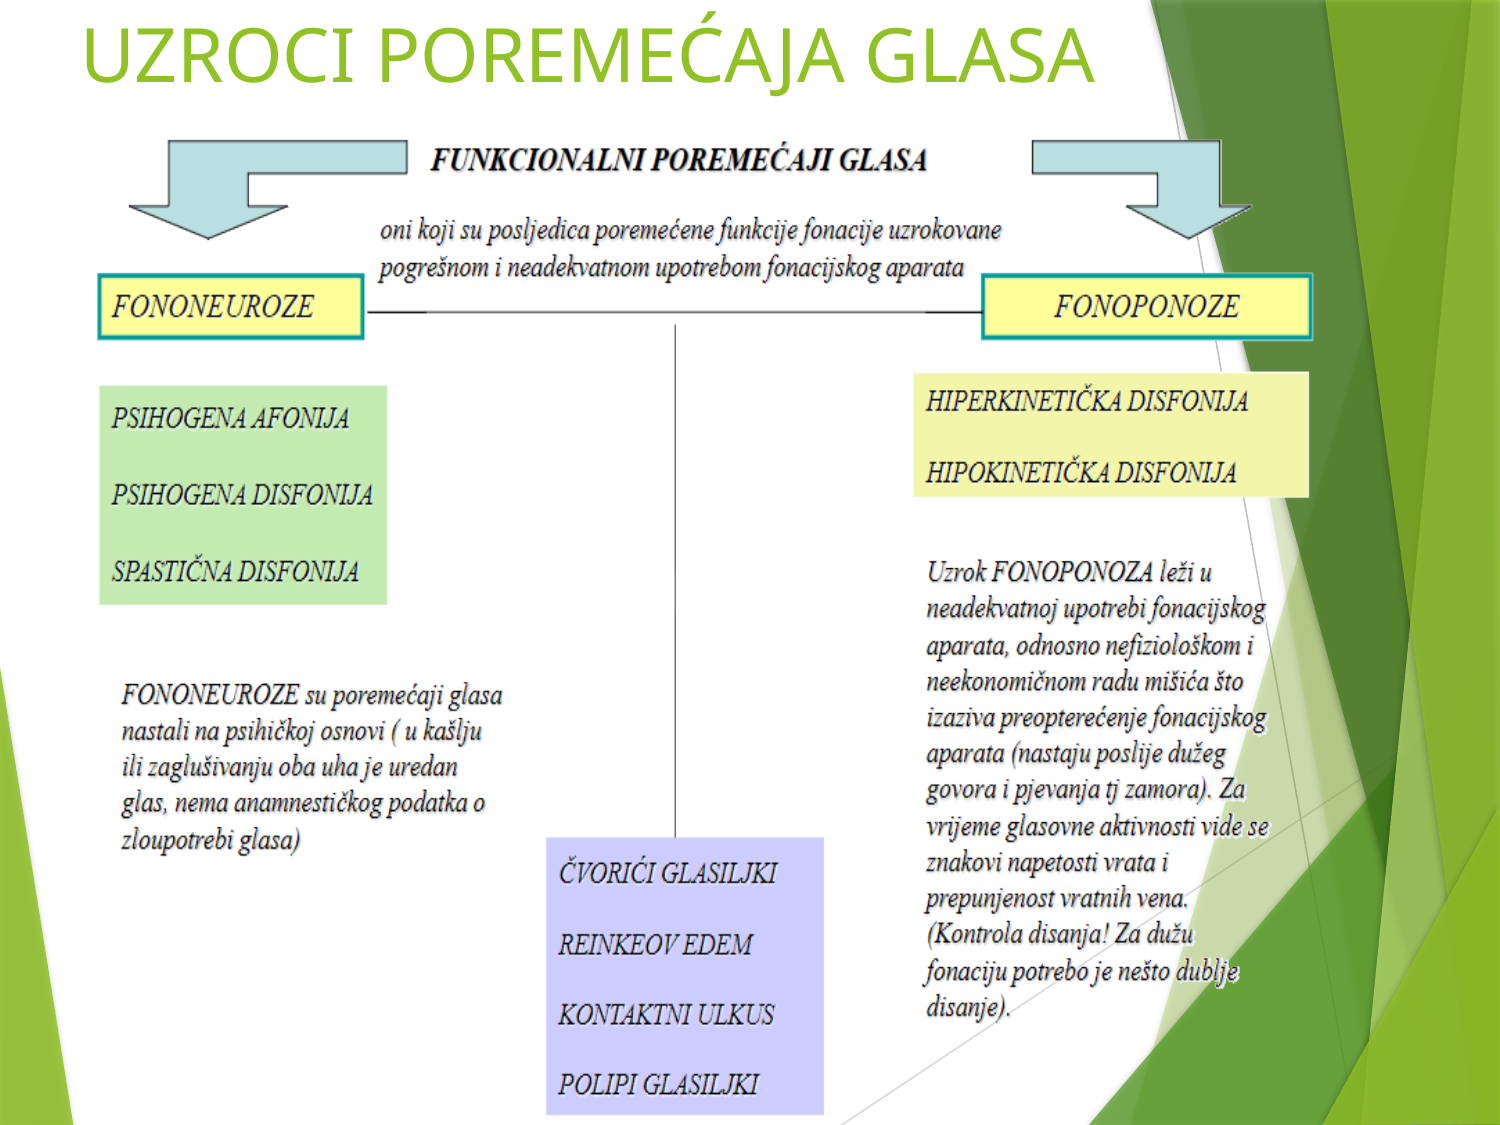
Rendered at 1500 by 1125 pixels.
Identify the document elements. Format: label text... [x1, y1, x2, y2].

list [0, 77, 1406, 1125]
title UZROCI POREMEĆAJA GLASA [64, 0, 1303, 76]
